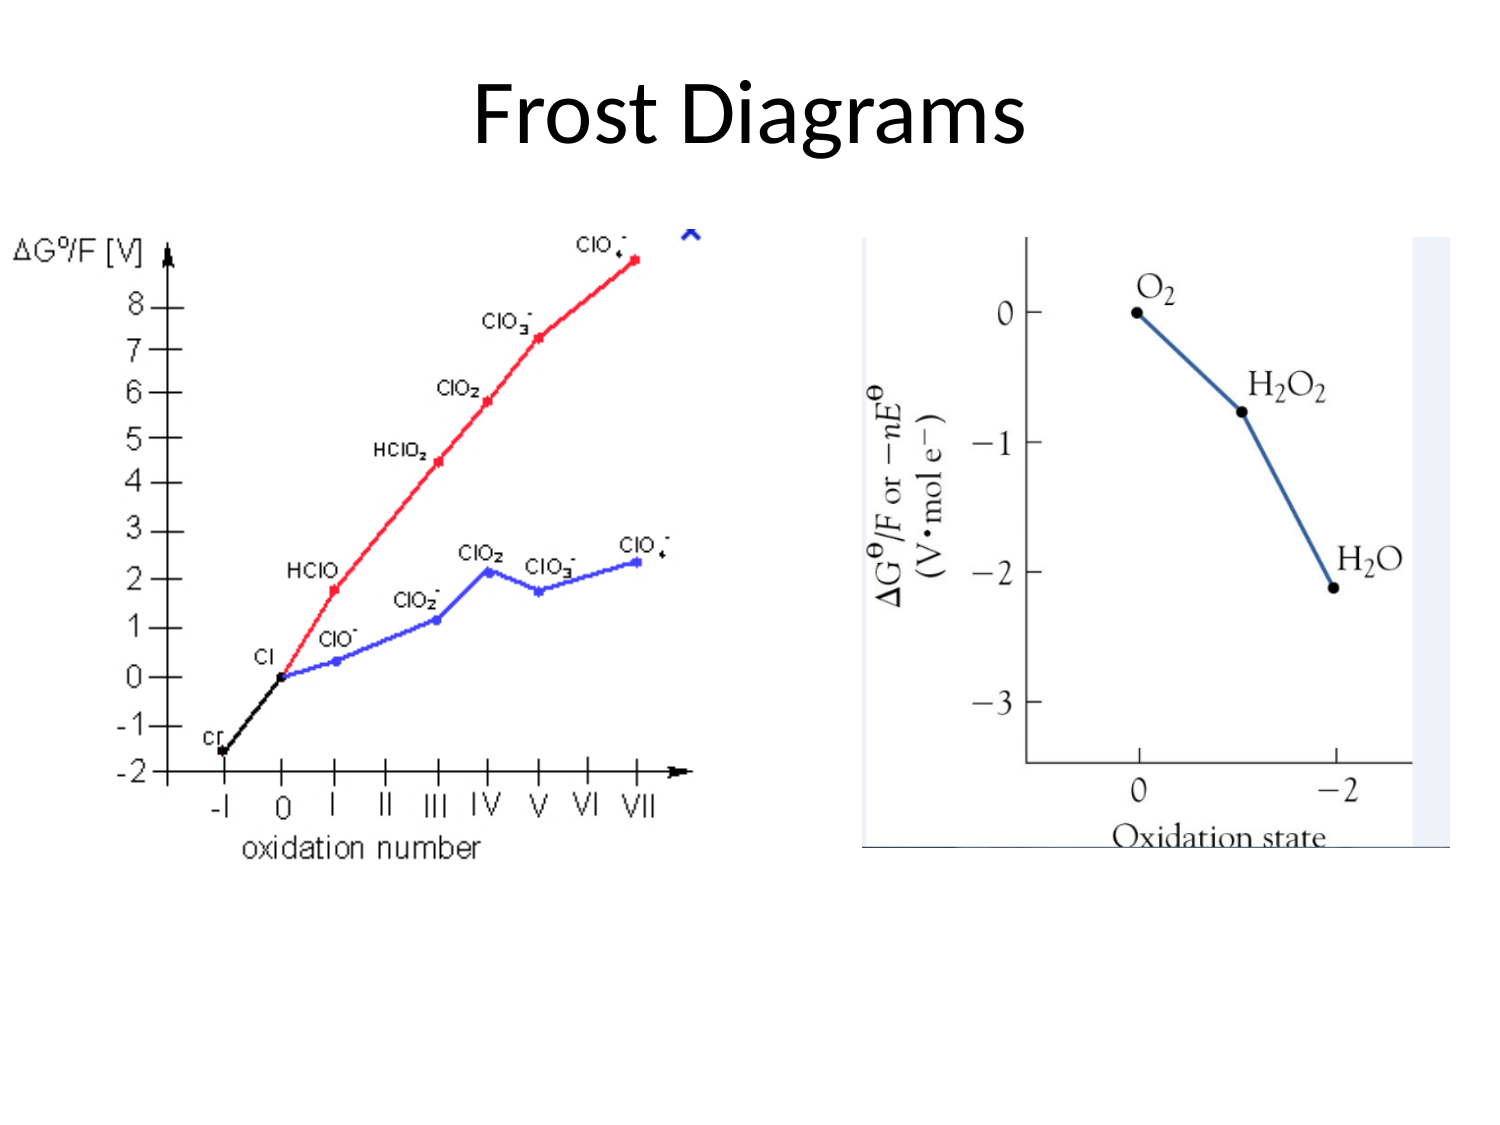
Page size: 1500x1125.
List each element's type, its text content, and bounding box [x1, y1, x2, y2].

text_box Frost Diagrams [74, 45, 1425, 175]
picture [862, 237, 1451, 848]
picture [0, 228, 713, 876]
